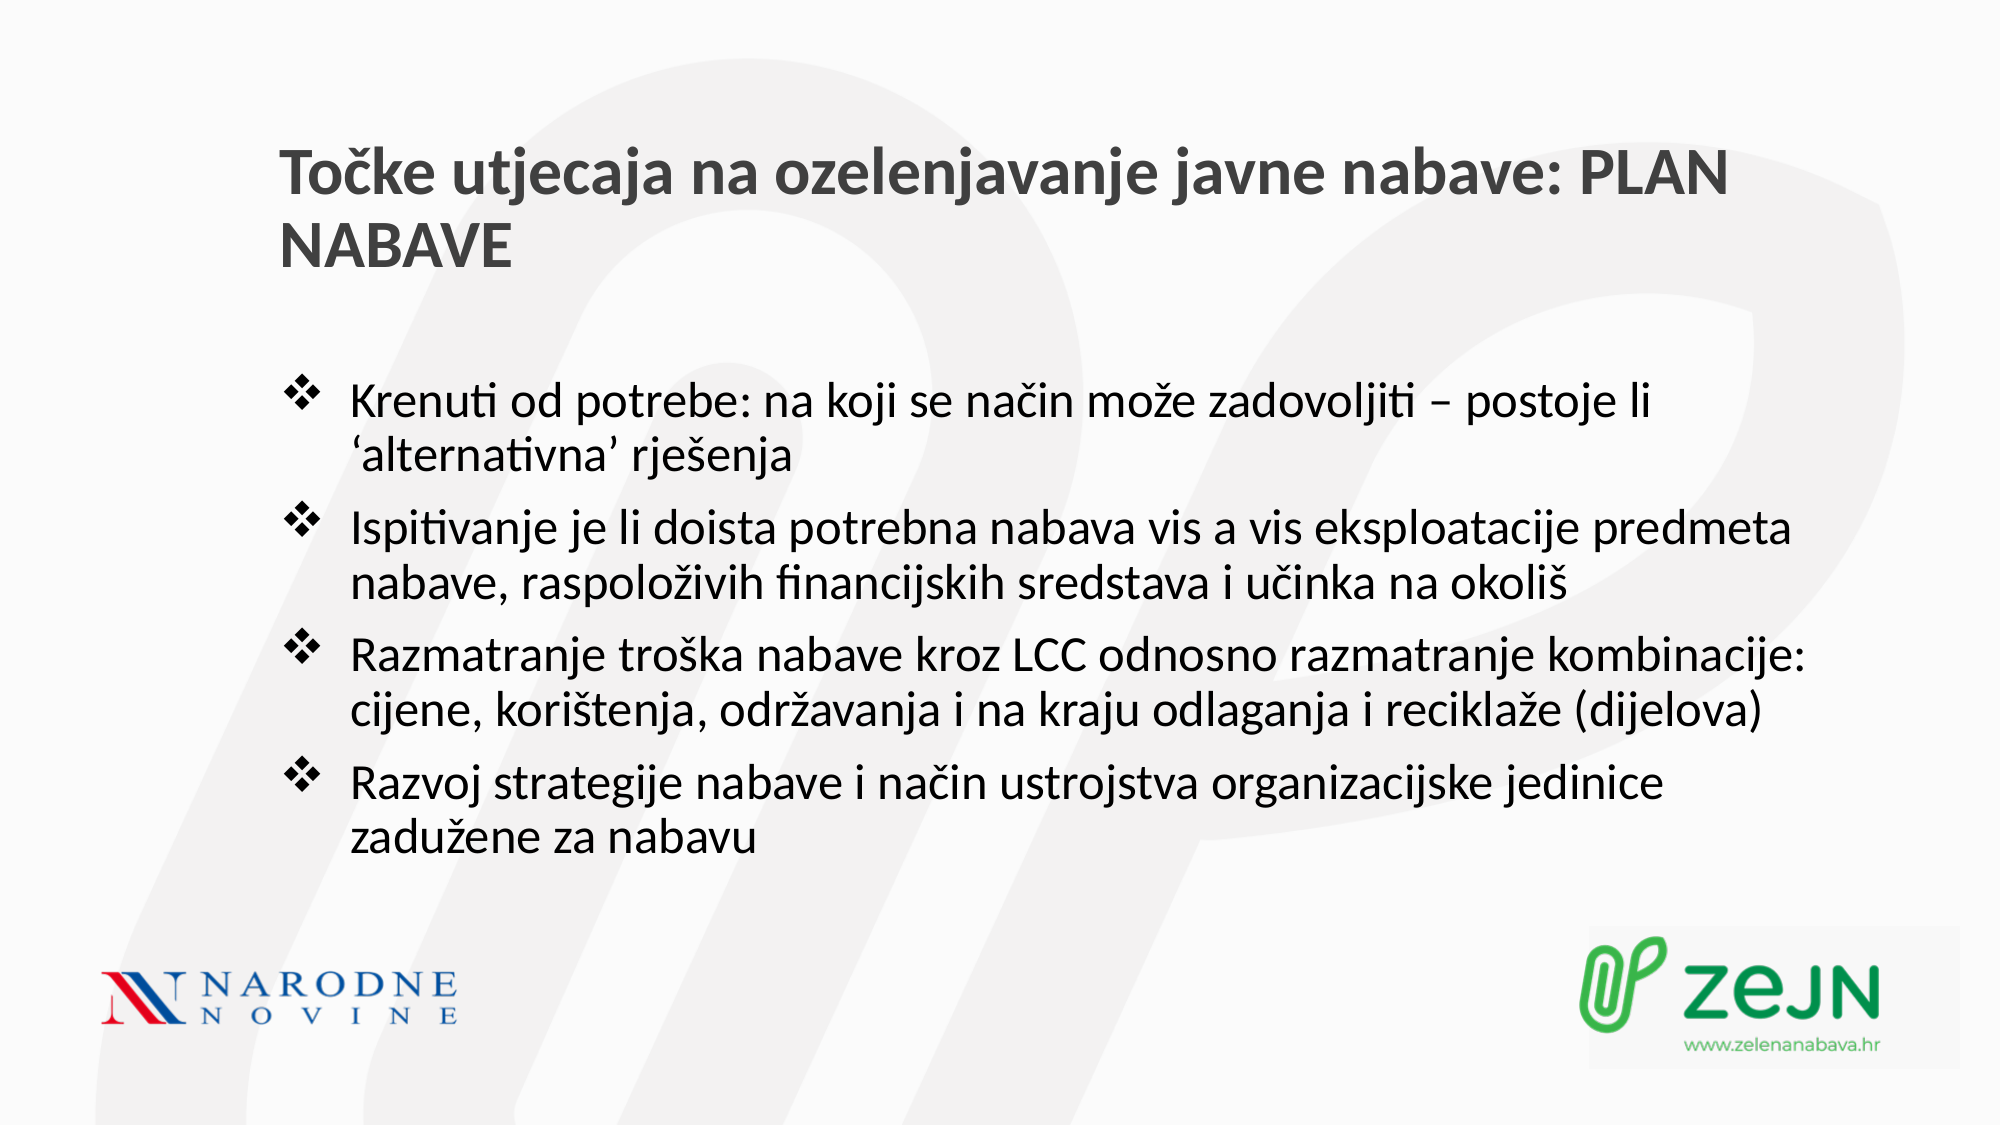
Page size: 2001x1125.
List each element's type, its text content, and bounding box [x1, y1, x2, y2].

title Točke utjecaja na ozelenjavanje javne nabave: PLAN NABAVE [264, 127, 1829, 291]
picture [0, 0, 2000, 1125]
list Krenuti od potrebe: na koji se način može zadovoljiti – postoje li ‘alternativna’ rješenja Ispitivanje je li doista potrebna nabava vis a vis eksploatacije predmeta nabave, raspoloživih financijskih sredstava i učinka na okoliš Razmatranje troška nabave kroz LCC odnosno razmatranje kombinacije: cijene, korištenja, održavanja i na kraju odlaganja i reciklaže (dijelova) Razvoj strategije nabave i način ustrojstva organizacijske jedinice zadužene za nabavu [264, 365, 1829, 916]
